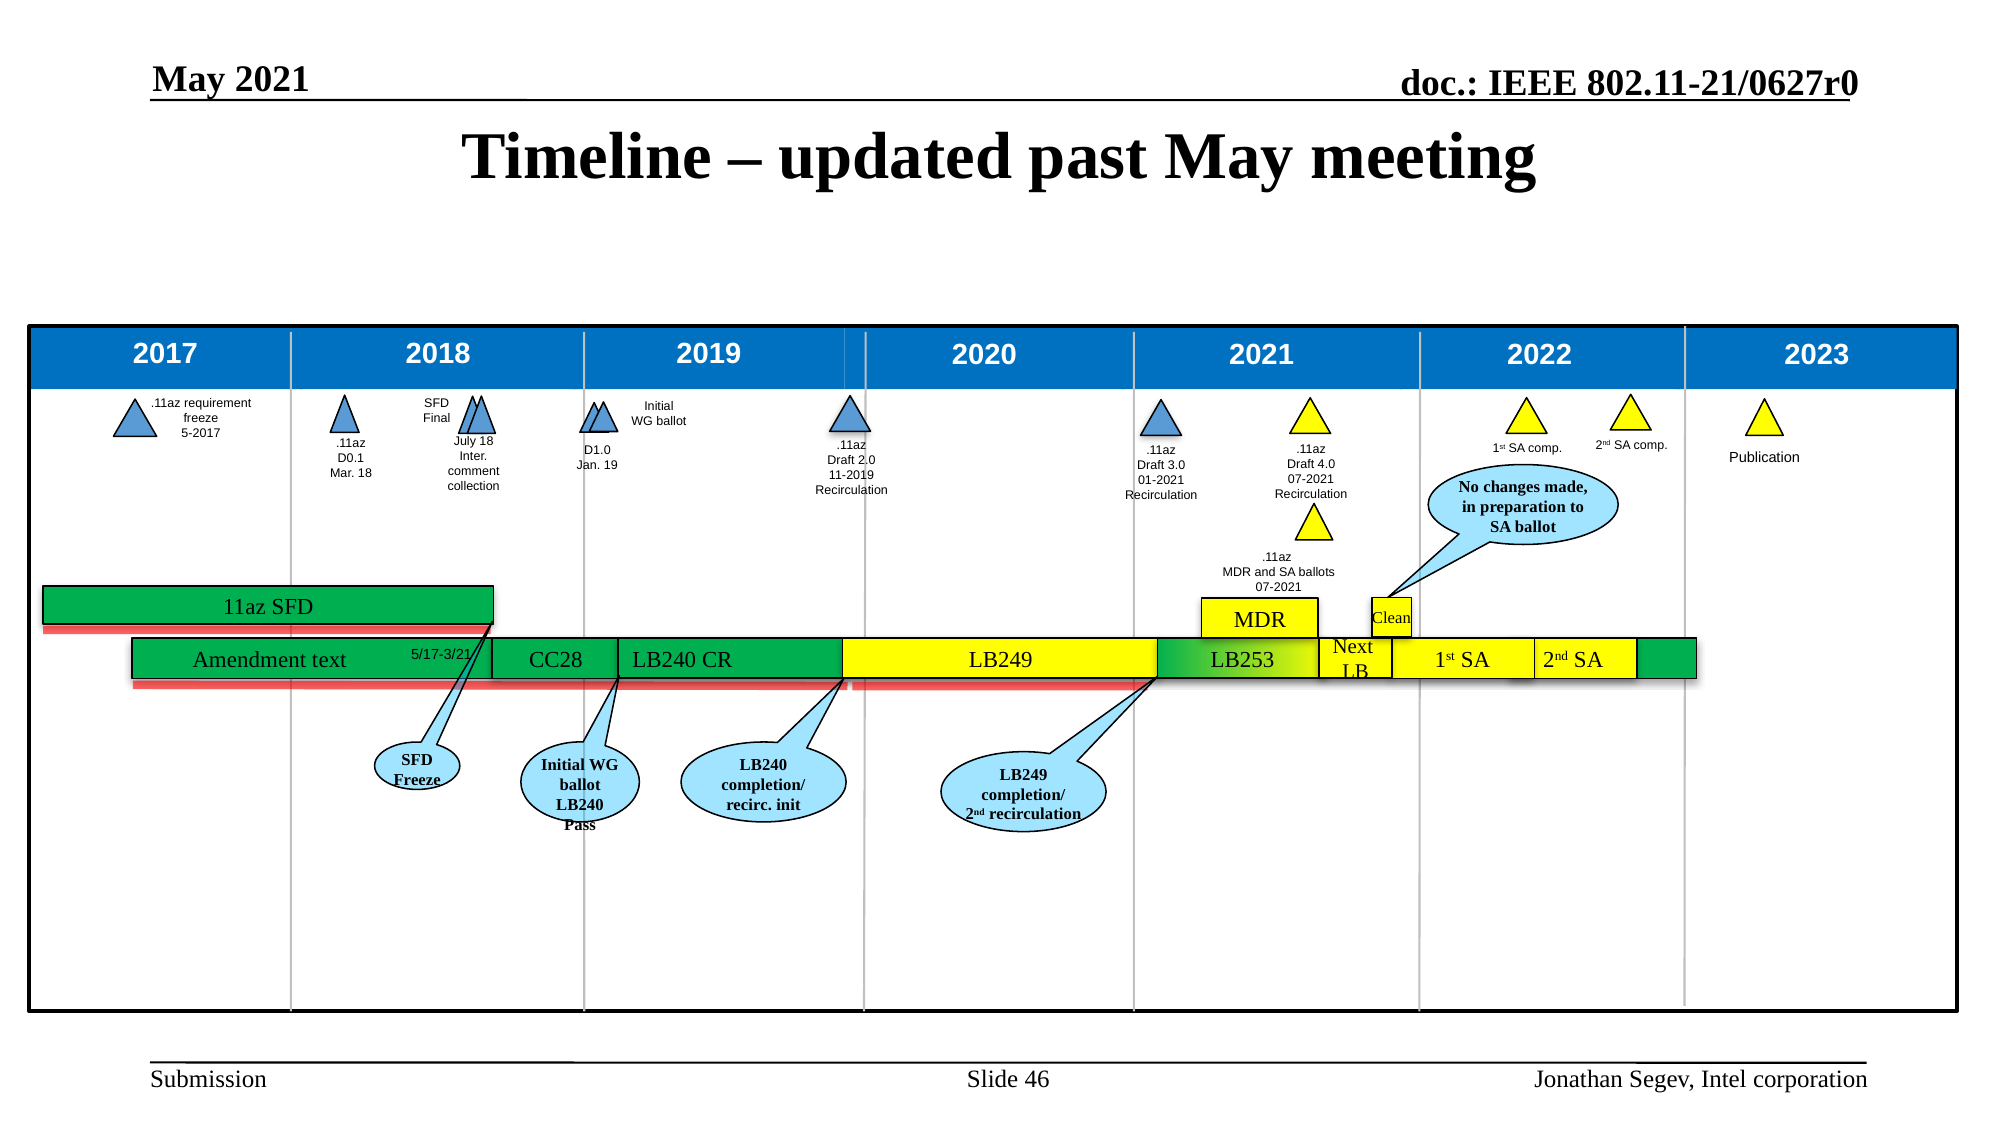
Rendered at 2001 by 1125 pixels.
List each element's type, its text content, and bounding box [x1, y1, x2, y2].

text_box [1473, 397, 1574, 463]
text_box Amendment text [131, 639, 285, 679]
text_box [1690, 390, 1957, 1012]
text_box [113, 399, 157, 437]
slide_number Slide 46 [950, 1061, 1067, 1123]
text_box Amendment text [1690, 637, 1697, 679]
text_box [29, 326, 288, 1012]
text_box Publication [1698, 441, 1831, 473]
text_box [1745, 398, 1784, 436]
footer Jonathan Segev, Intel corporation [1171, 1061, 1869, 1093]
text_box 2023 [1688, 328, 1957, 390]
title Timeline – updated past May meeting [149, 112, 1850, 193]
text_box .11az requirement freeze 5-2017 [122, 388, 280, 448]
text_box 11az SFD [42, 585, 285, 625]
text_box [1578, 394, 1686, 460]
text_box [1257, 397, 1365, 509]
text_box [290, 326, 1686, 1012]
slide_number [152, 54, 563, 100]
